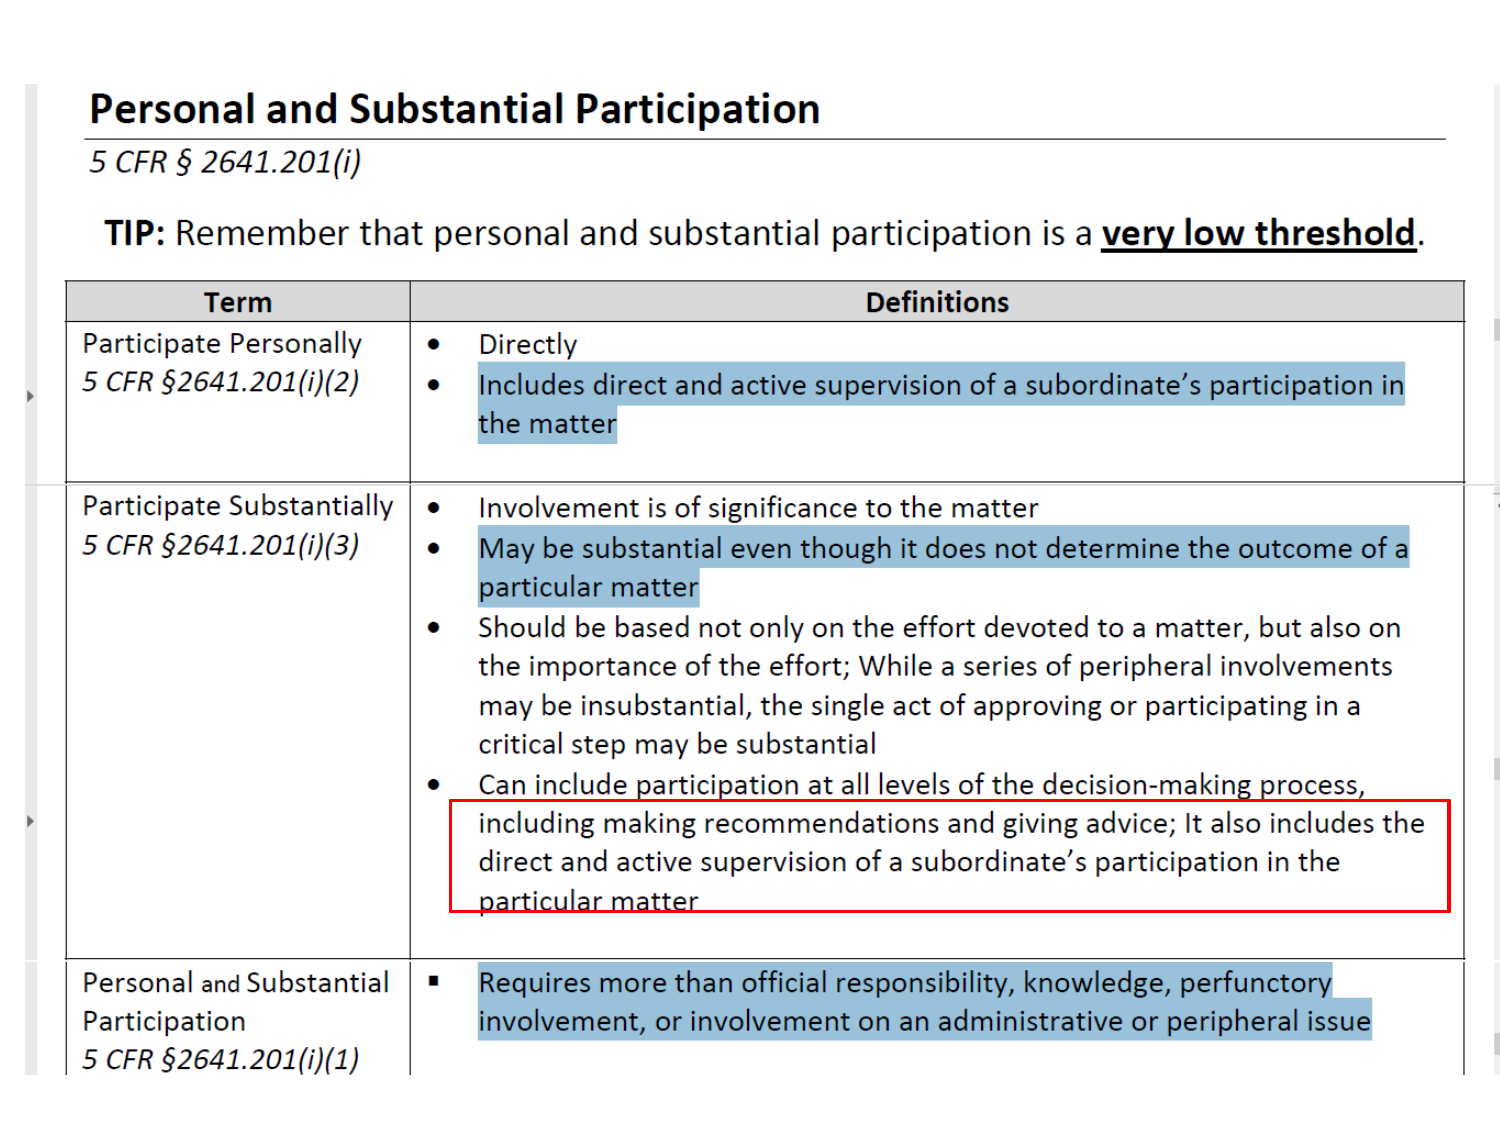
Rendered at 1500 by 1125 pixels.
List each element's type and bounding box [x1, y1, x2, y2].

text_box [24, 83, 1500, 1076]
